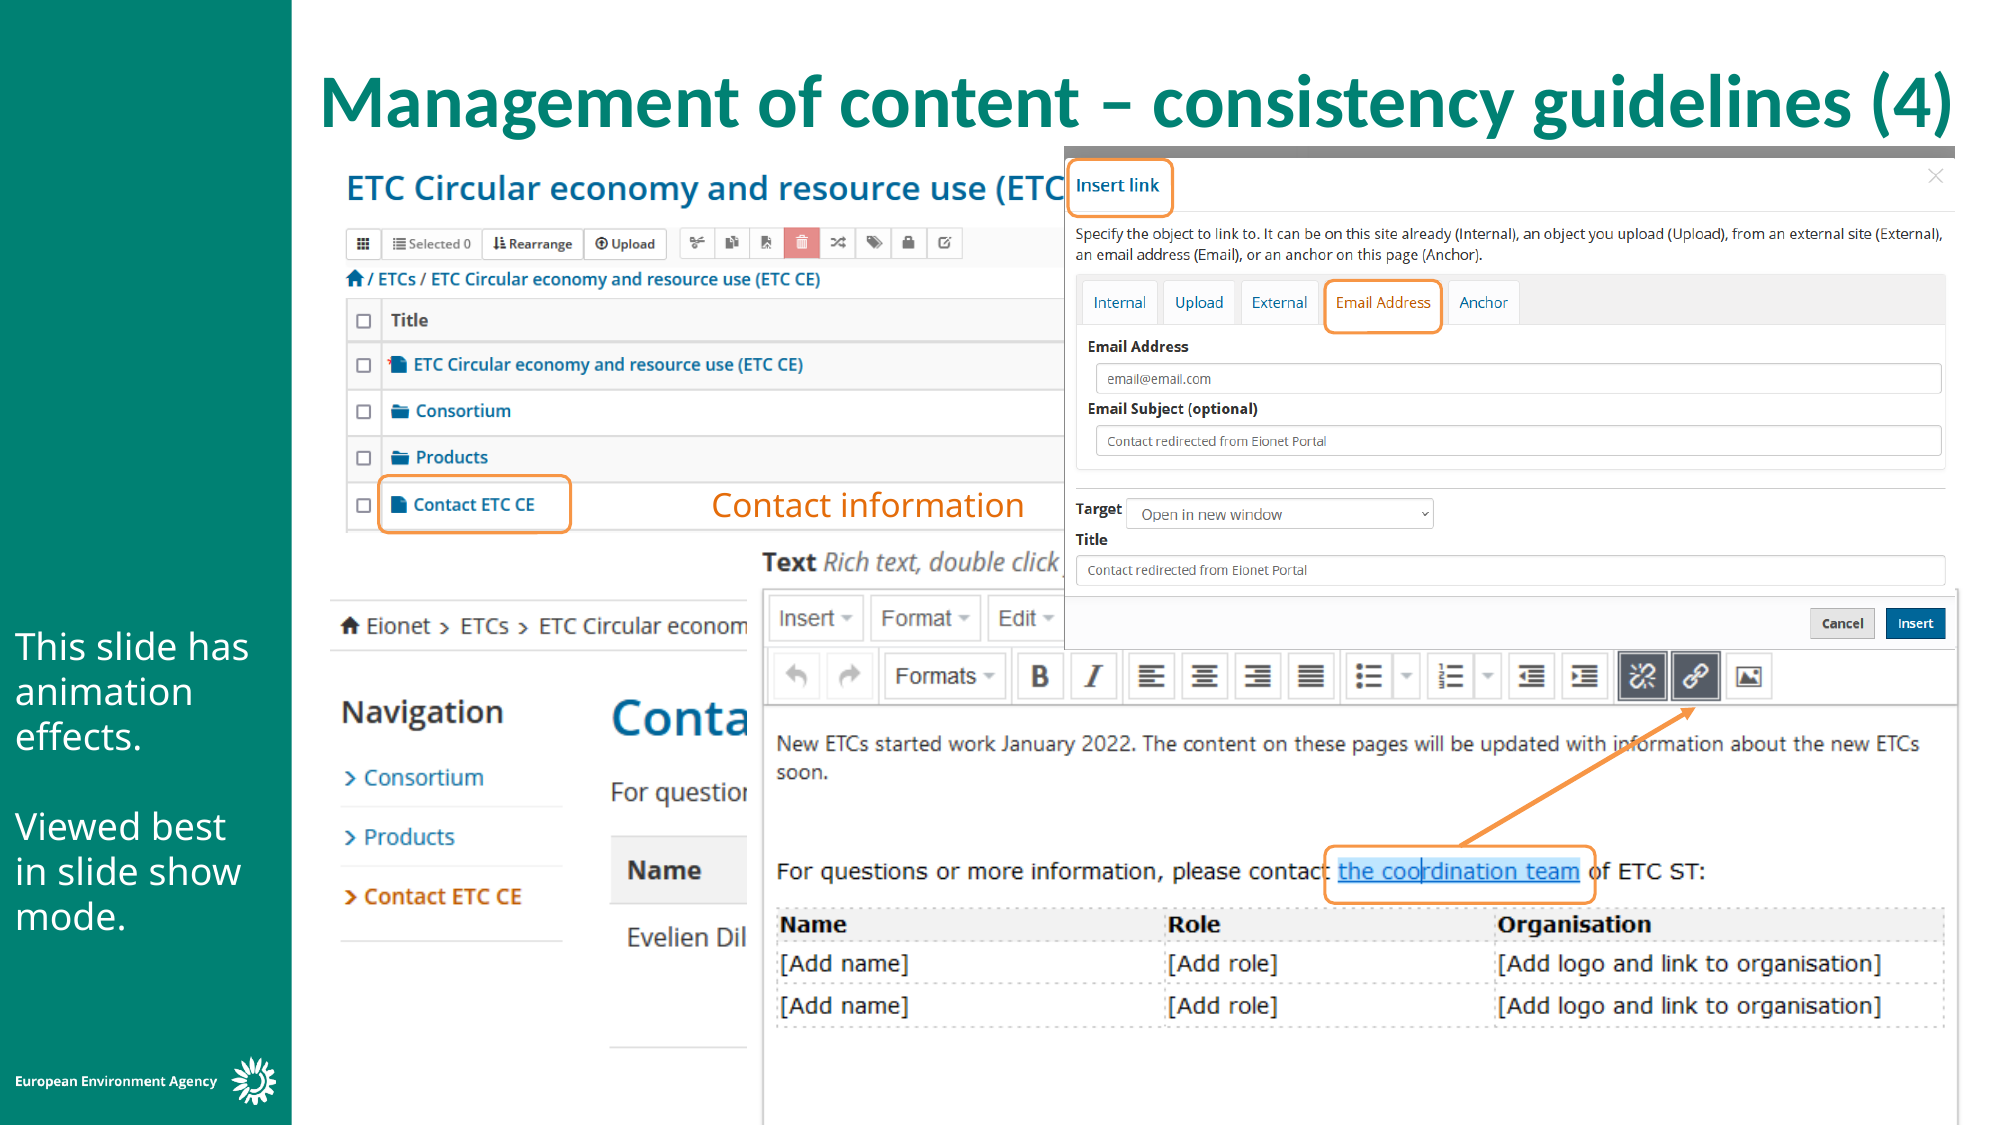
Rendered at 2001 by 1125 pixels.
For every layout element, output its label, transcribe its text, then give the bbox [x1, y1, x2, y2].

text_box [1459, 706, 1696, 847]
list Management of content – consistency guidelines (4) [304, 44, 1973, 160]
picture [16, 1056, 276, 1105]
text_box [329, 159, 1058, 534]
text_box This slide has animation effects. Viewed best in slide show mode. [0, 615, 284, 946]
picture [329, 146, 1974, 1125]
